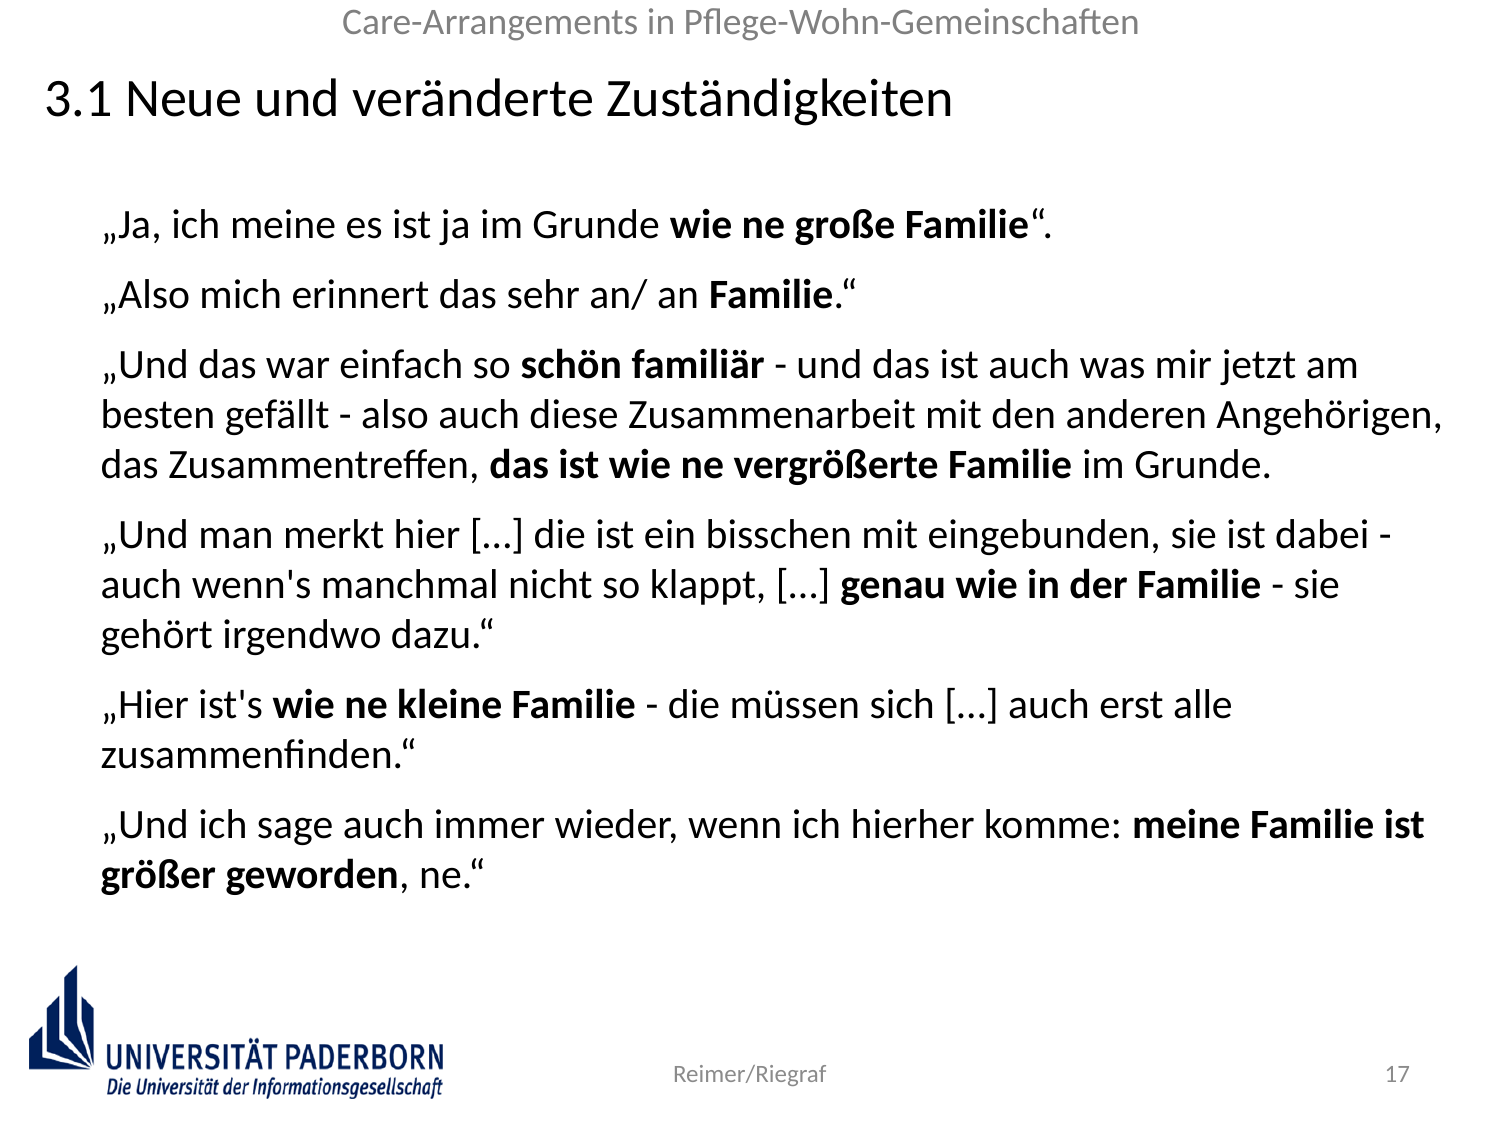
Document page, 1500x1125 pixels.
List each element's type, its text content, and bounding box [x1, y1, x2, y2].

list 3.1 Neue und veränderte Zuständigkeiten „Ja, ich meine es ist ja im Grunde wie ne große Familie“. „Also mich erinnert das sehr an/ an Familie.“ „Und das war einfach so schön familiär - und das ist auch was mir jetzt am besten gefällt - also auch diese Zusammenarbeit mit den anderen Angehörigen, das Zusammentreffen, das ist wie ne vergrößerte Familie im Grunde. „Und man merkt hier […] die ist ein bisschen mit eingebunden, sie ist dabei - auch wenn's manchmal nicht so klappt, […] genau wie in der Familie - sie gehört irgendwo dazu.“ „Hier ist's wie ne kleine Familie - die müssen sich […] auch erst alle zusammenfinden.“ „Und ich sage auch immer wieder, wenn ich hierher komme: meine Familie ist größer geworden, ne.“ [29, 54, 1471, 1032]
footer Reimer/Riegraf [512, 1042, 988, 1103]
text_box Care-Arrangements in Pflege-Wohn-Gemeinschaften [0, 0, 1500, 39]
slide_number 17 [1074, 1042, 1425, 1103]
picture [29, 963, 444, 1099]
